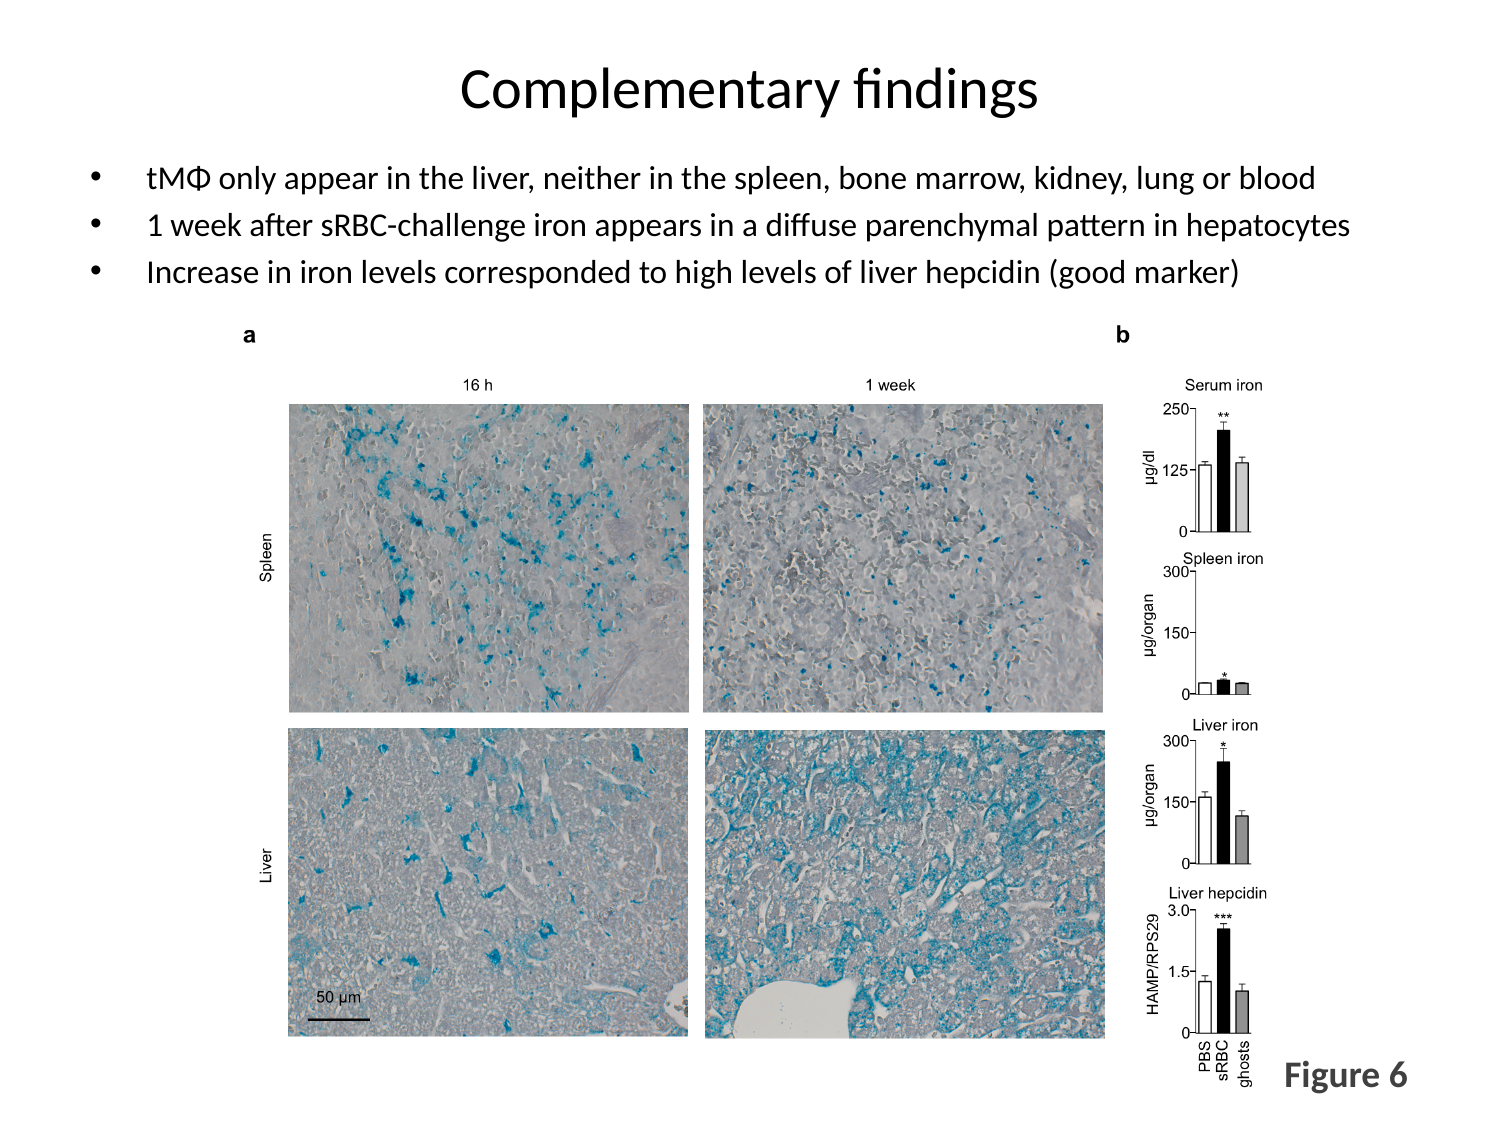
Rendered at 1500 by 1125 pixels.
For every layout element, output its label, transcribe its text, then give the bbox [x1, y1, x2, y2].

list tMΦ only appear in the liver, neither in the spleen, bone marrow, kidney, lung or blood 1 week after sRBC-challenge iron appears in a diffuse parenchymal pattern in hepatocytes Increase in iron levels corresponded to high levels of liver hepcidin (good marker) [75, 149, 1425, 303]
title Complementary findings [75, 45, 1425, 126]
text_box Figure 6 [1276, 1042, 1471, 1103]
picture [229, 314, 1270, 1101]
